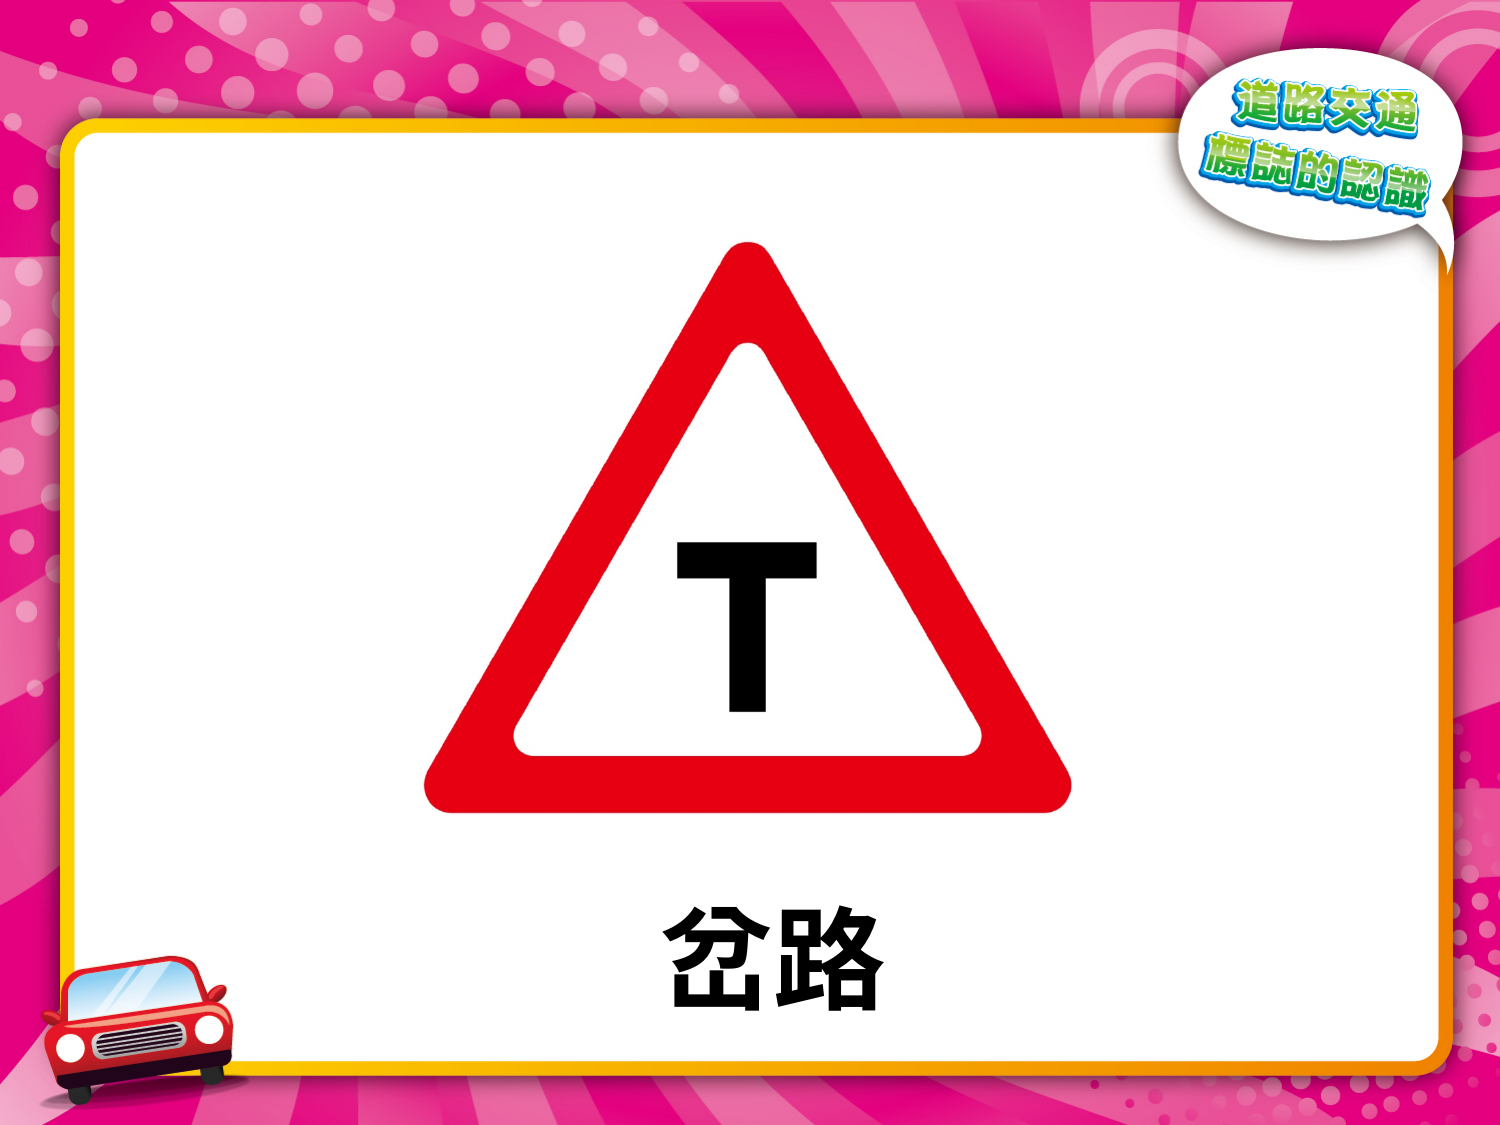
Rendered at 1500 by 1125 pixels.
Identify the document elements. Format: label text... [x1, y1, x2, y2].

picture [0, 0, 1500, 1125]
text_box 岔路 [398, 881, 1149, 1033]
